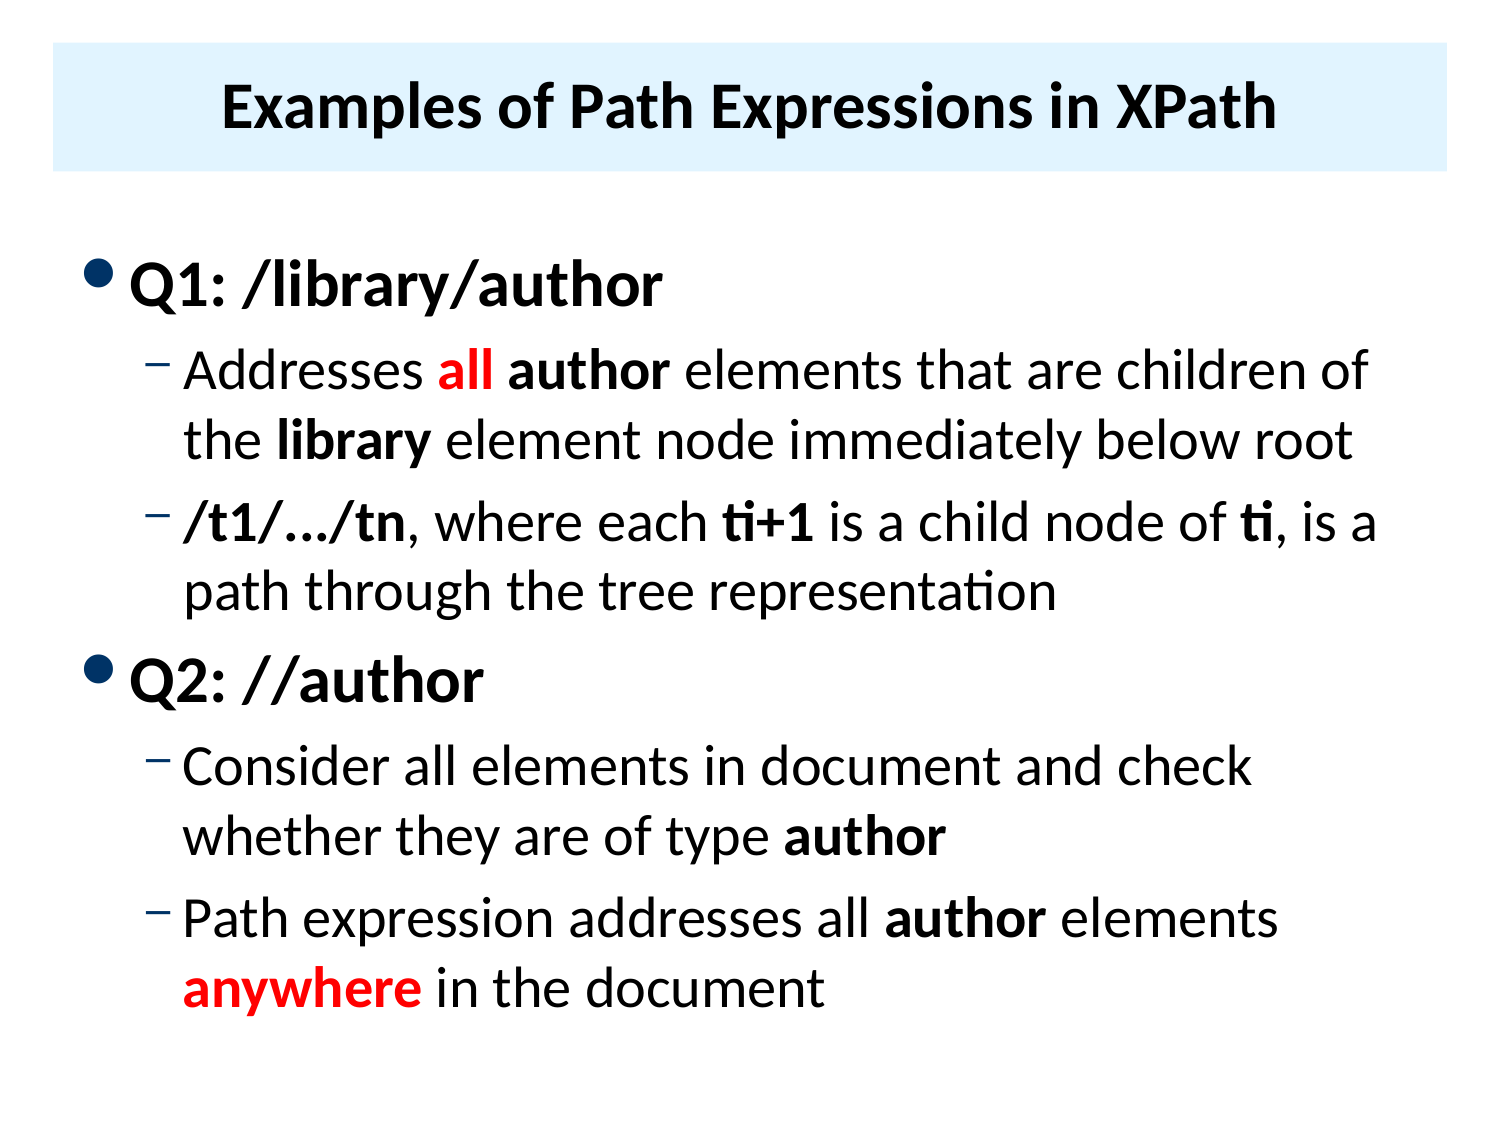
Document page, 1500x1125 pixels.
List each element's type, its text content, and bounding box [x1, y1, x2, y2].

title Examples of Path Expressions in XPath [53, 42, 1447, 172]
list Q1: /library/author Addresses all author elements that are children of the library element node immediately below root /t1/.../tn, where each ti+1 is a child node of ti, is a path through the tree representation Q2: //author Consider all elements in document and check whether they are of type author Path expression addresses all author elements anywhere in the document [64, 231, 1436, 1047]
